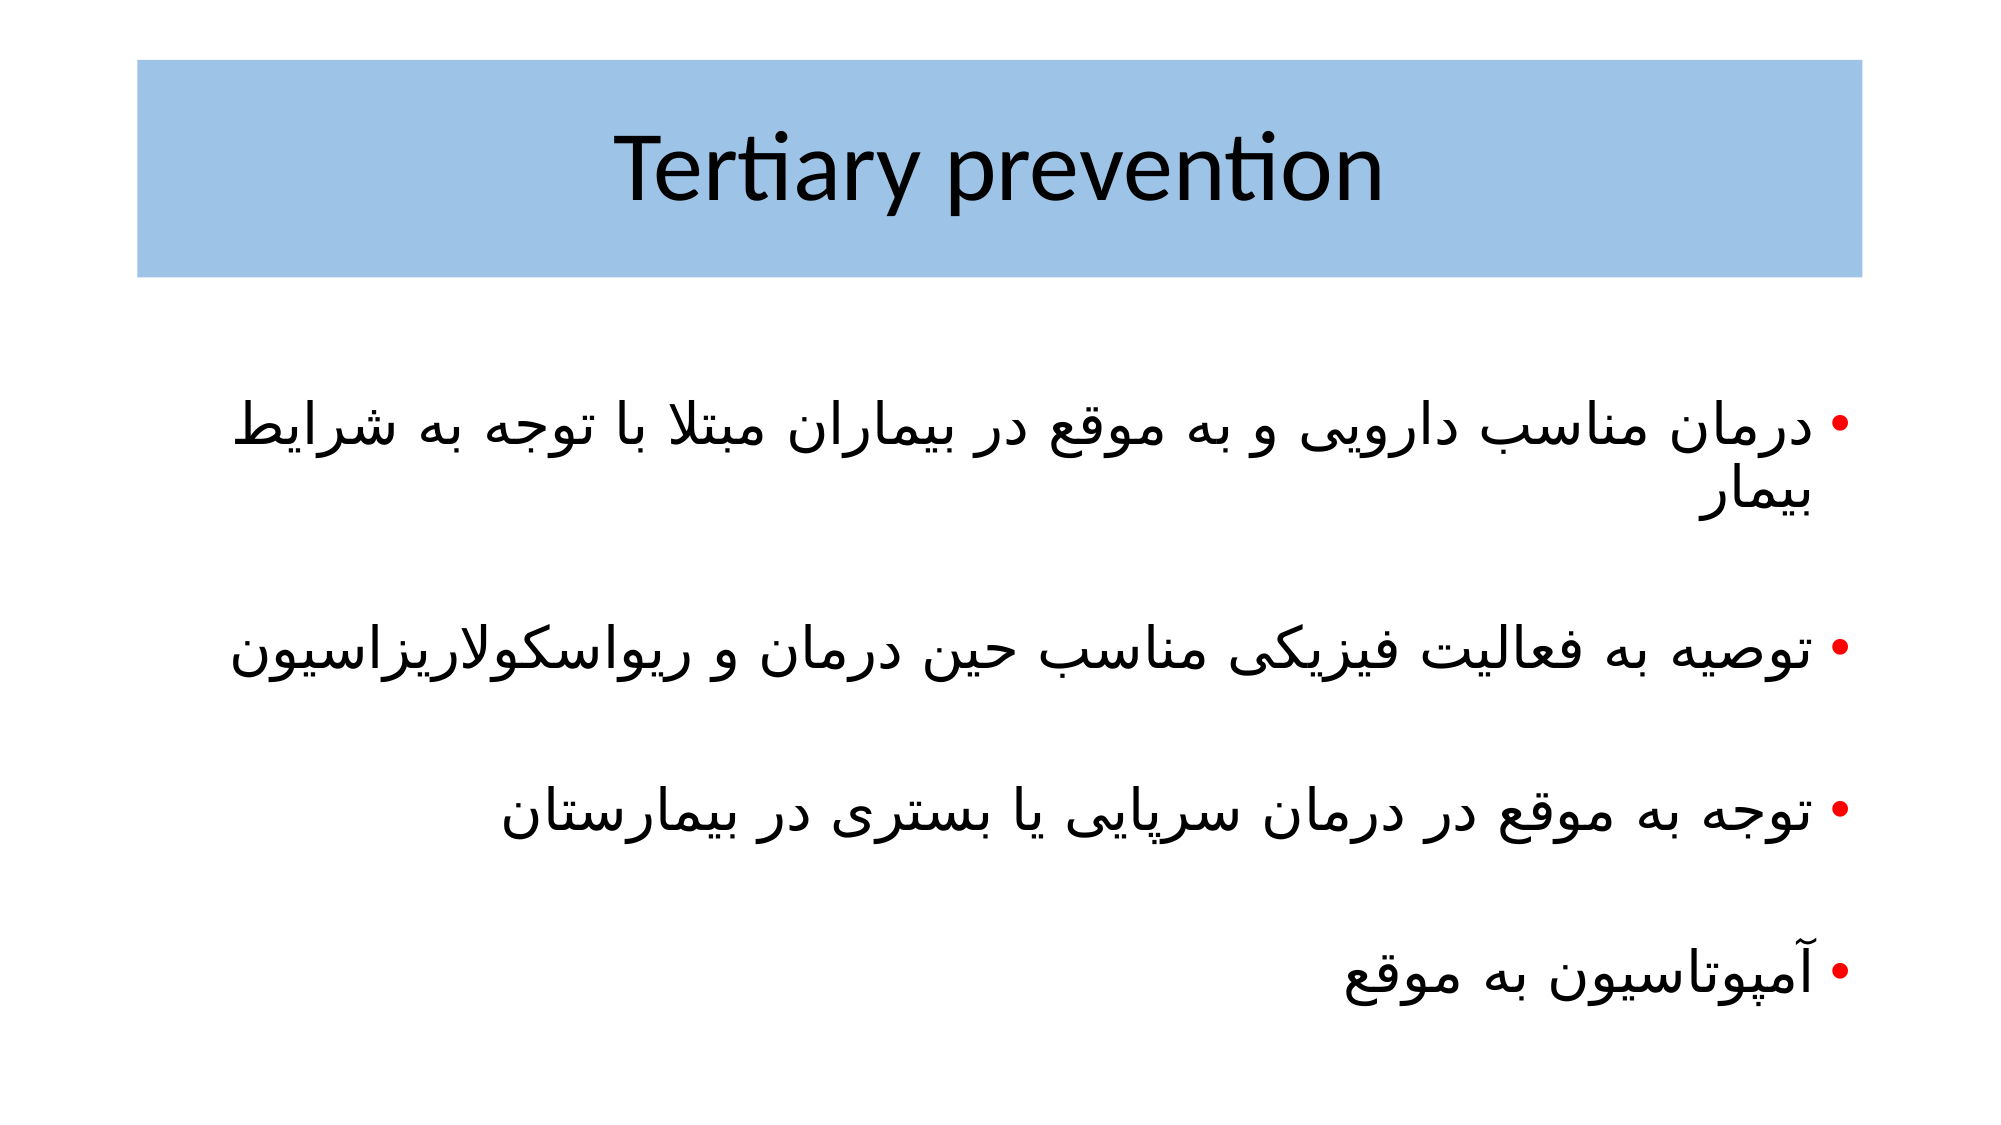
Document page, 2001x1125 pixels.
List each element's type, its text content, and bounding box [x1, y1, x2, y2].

title Tertiary prevention [137, 59, 1863, 278]
list درمان مناسب دارویی و به موقع در بیماران مبتلا با توجه به شرایط بیمار توصیه به فعالیت فیزیکی مناسب حین درمان و ریواسکولاریزاسیون توجه به موقع در درمان سرپایی یا بستری در بیمارستان آمپوتاسیون به موقع [137, 299, 1863, 1014]
